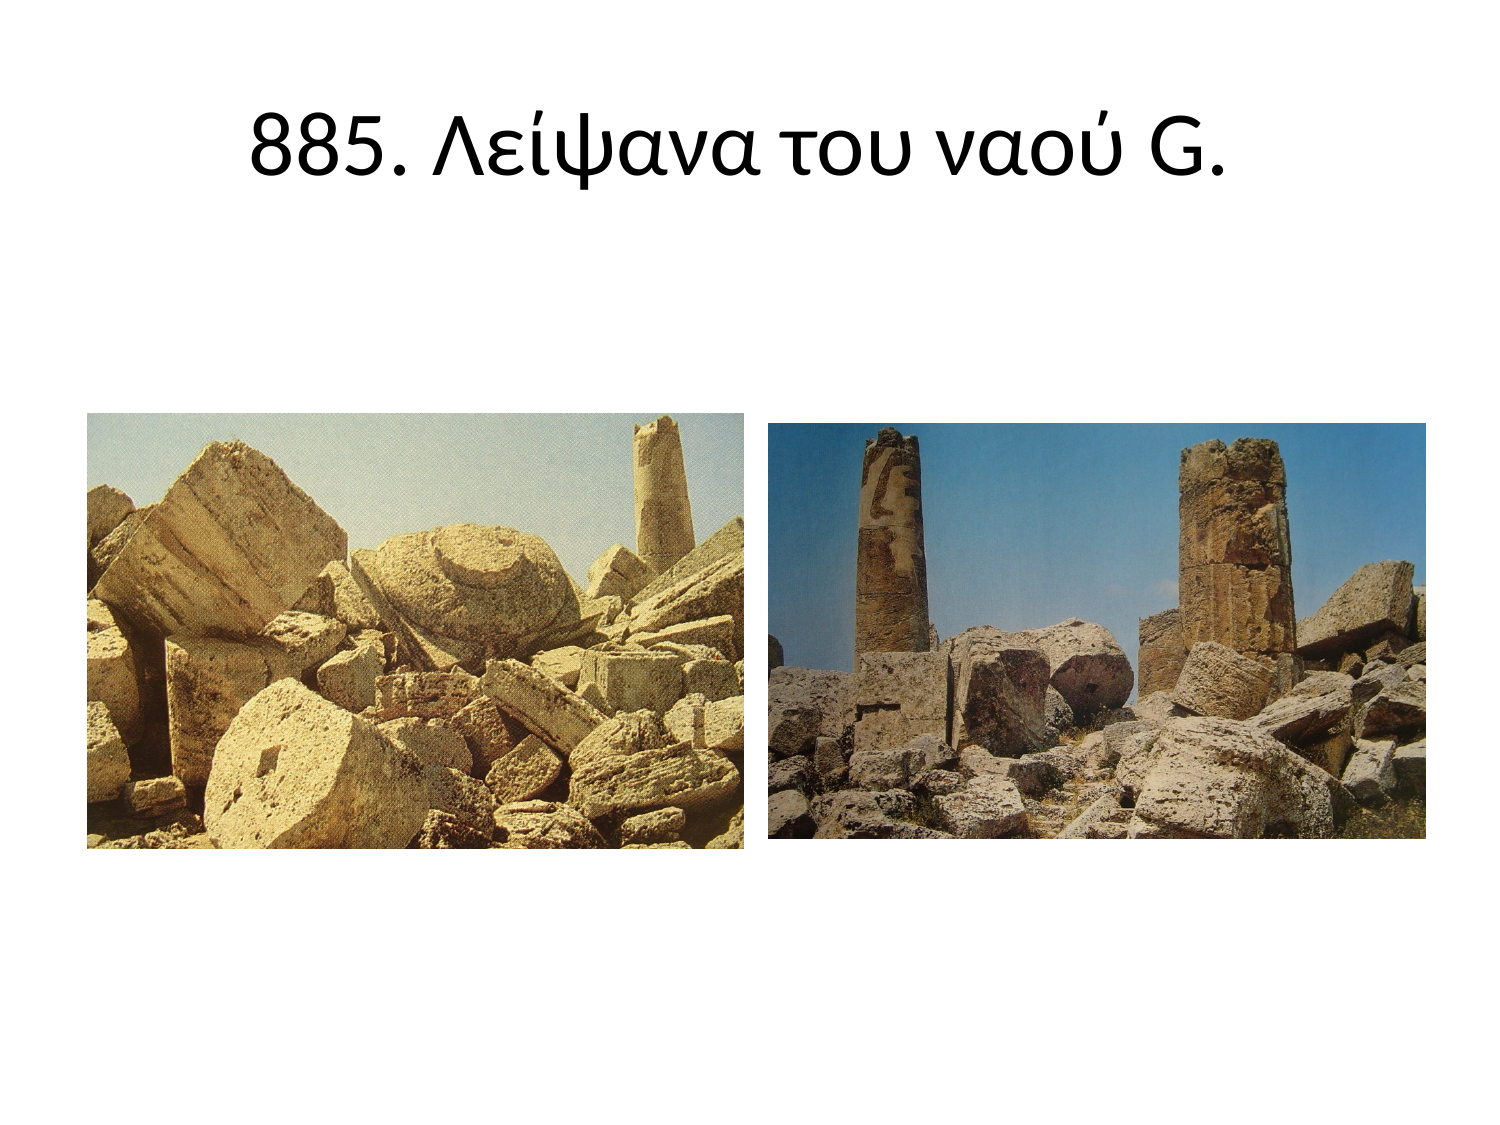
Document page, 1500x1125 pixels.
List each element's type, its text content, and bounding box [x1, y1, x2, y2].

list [768, 423, 1426, 840]
title 885. Λείψανα του ναού G. [75, 45, 1425, 233]
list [87, 413, 745, 849]
